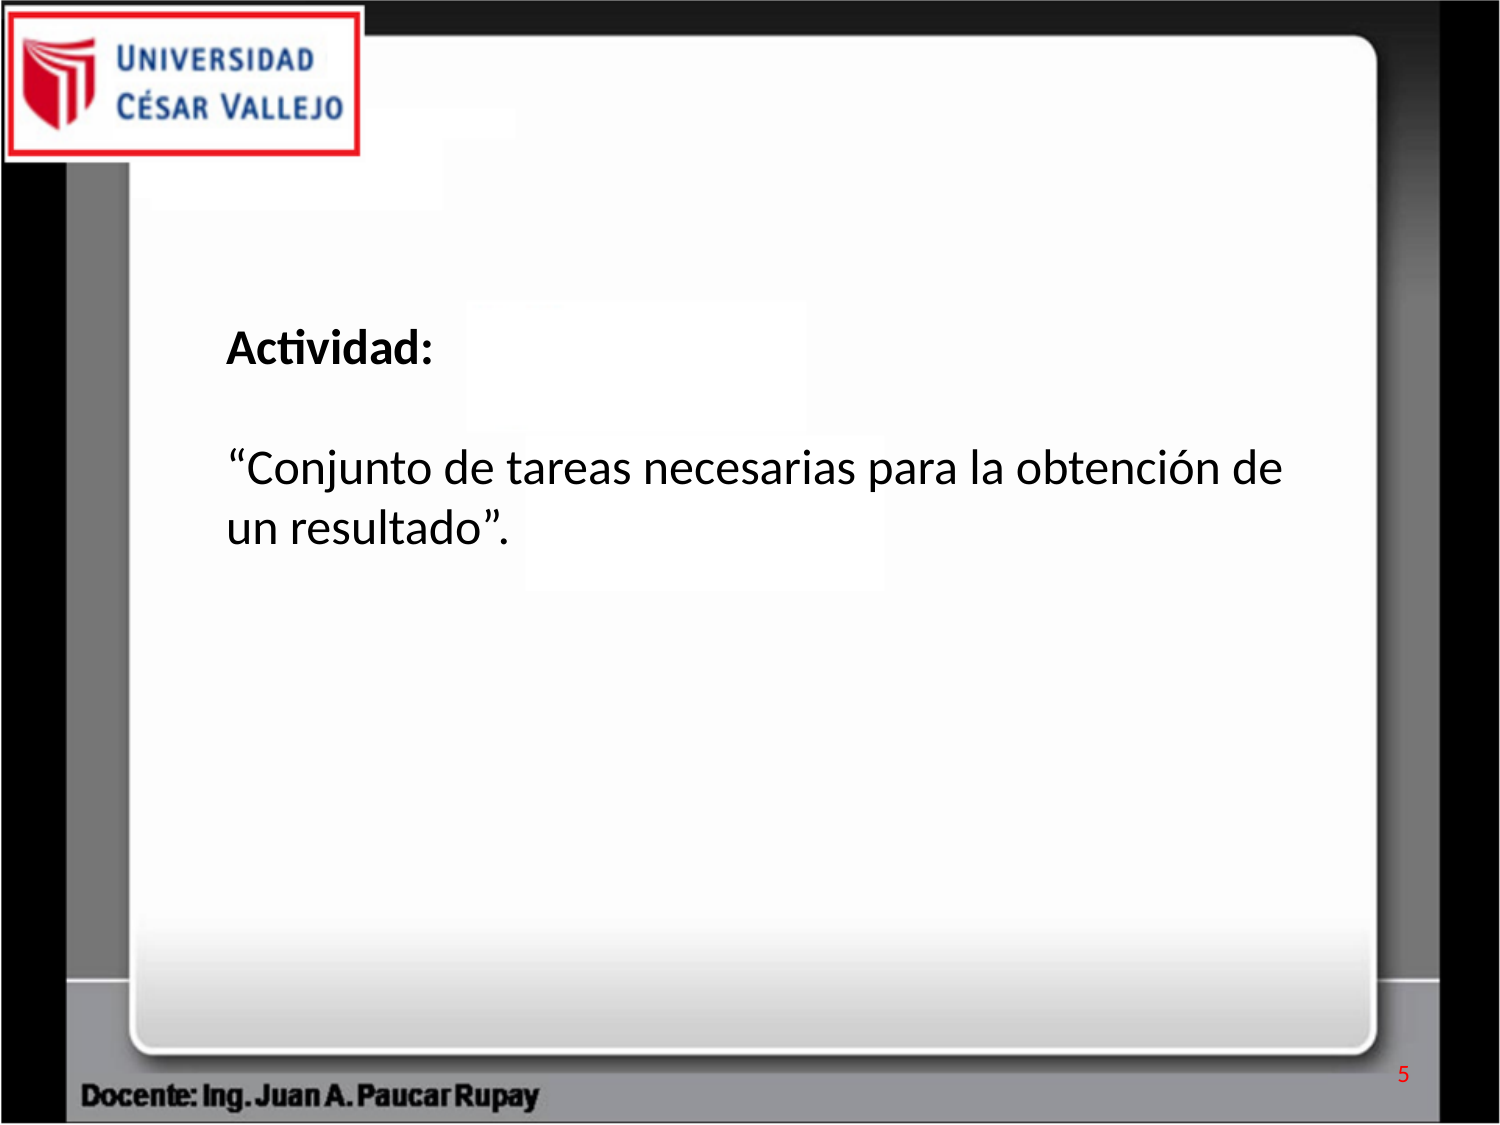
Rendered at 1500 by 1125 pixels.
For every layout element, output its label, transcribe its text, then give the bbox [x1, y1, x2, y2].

text_box Actividad: “Conjunto de tareas necesarias para la obtención de un resultado”. [210, 306, 1313, 682]
slide_number 5 [1074, 1042, 1425, 1103]
picture [0, 0, 1500, 1125]
